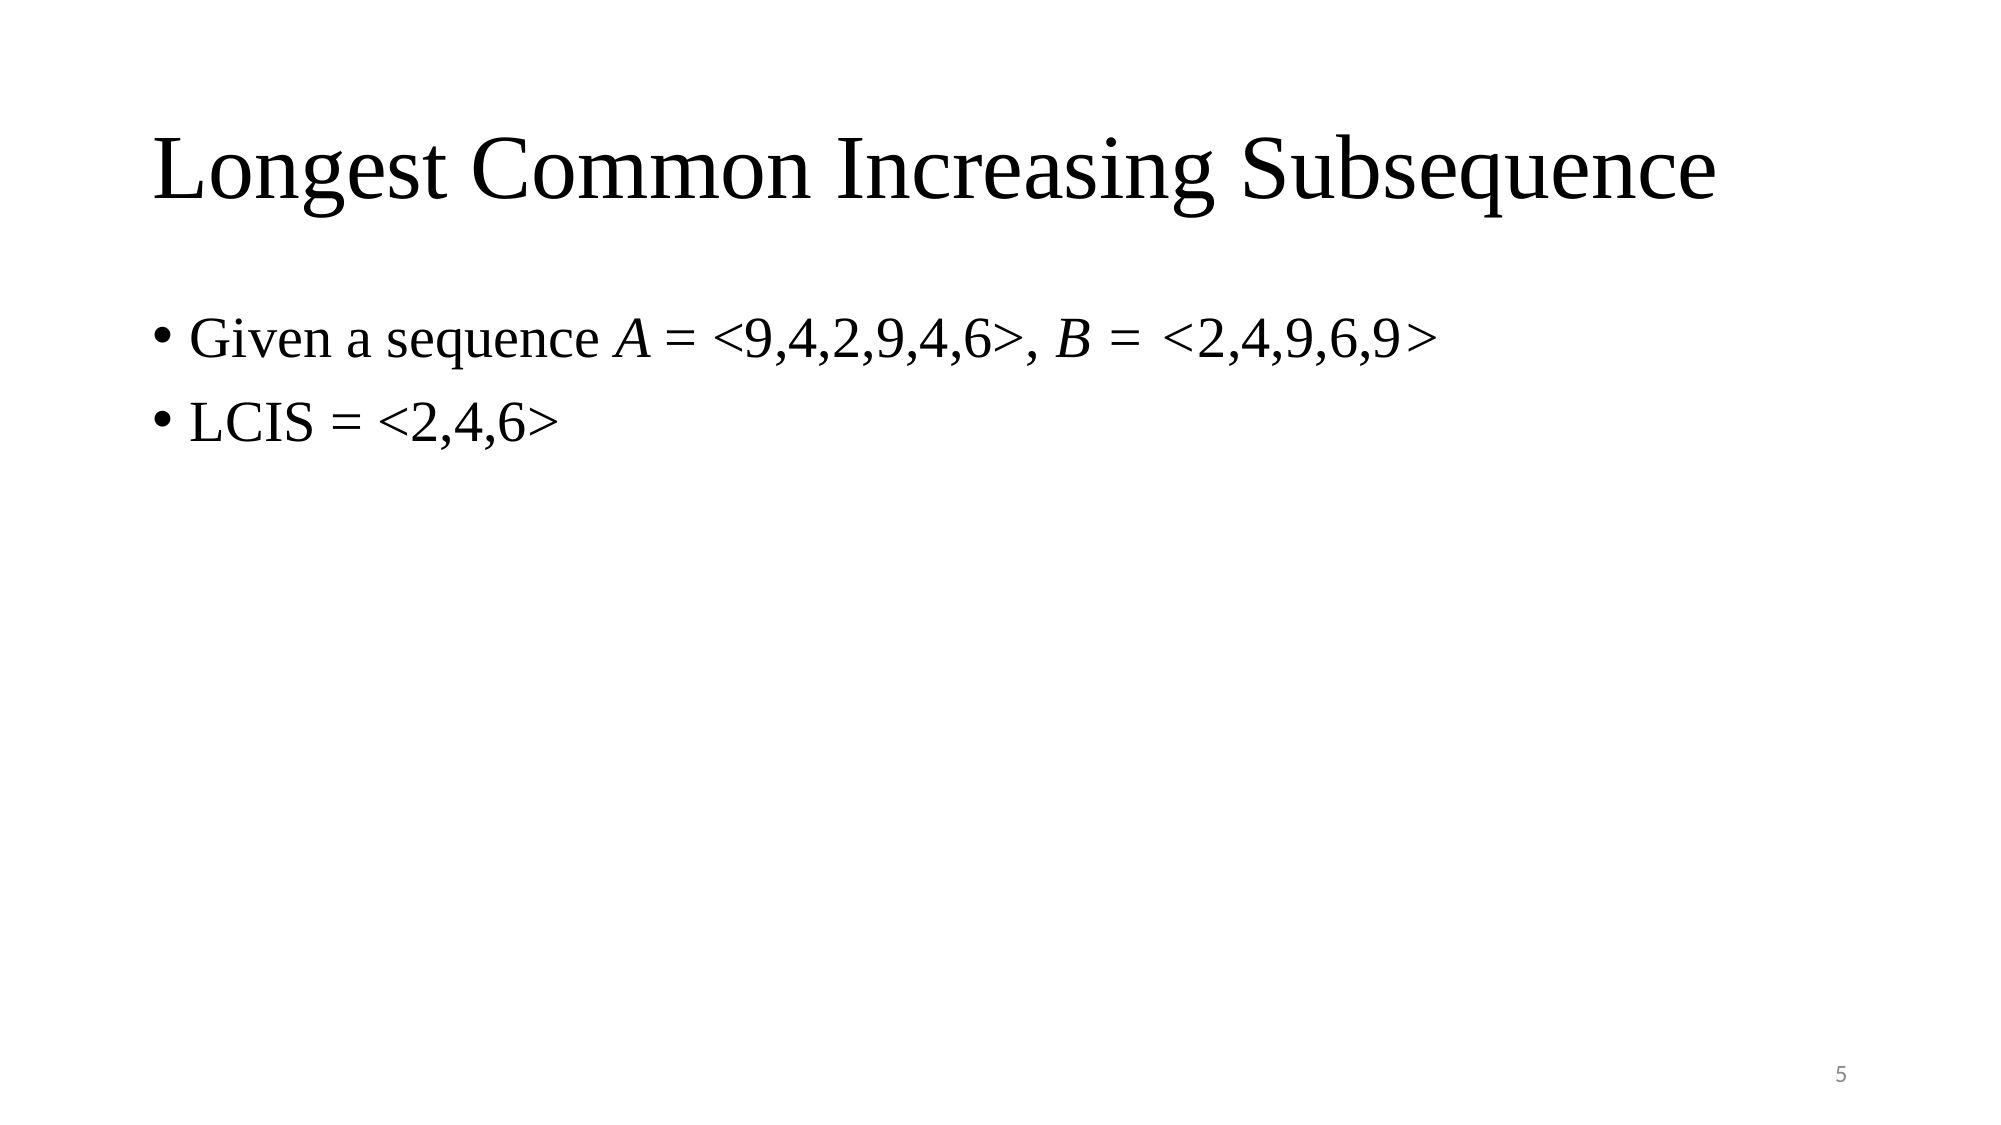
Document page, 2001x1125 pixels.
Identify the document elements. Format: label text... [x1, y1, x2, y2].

slide_number 5 [1412, 1042, 1863, 1103]
title Longest Common Increasing Subsequence [137, 59, 1863, 278]
list Given a sequence A = <9,4,2,9,4,6>, B = <2,4,9,6,9> LCIS = <2,4,6> [137, 299, 1863, 1014]
